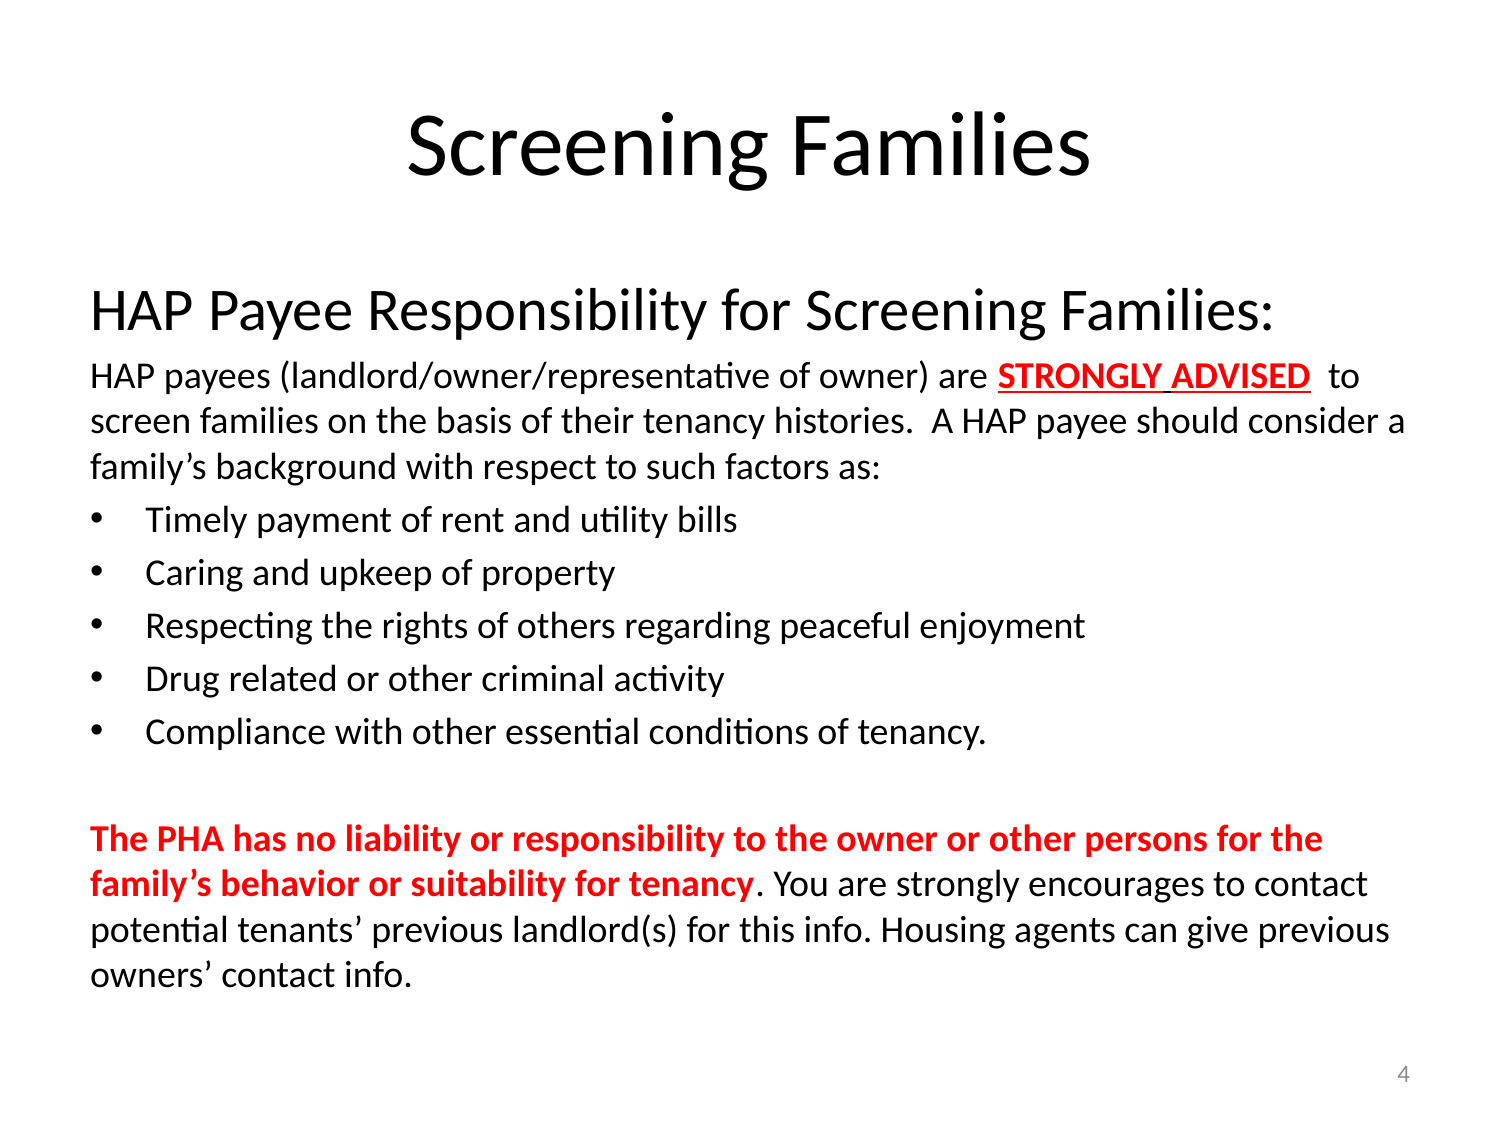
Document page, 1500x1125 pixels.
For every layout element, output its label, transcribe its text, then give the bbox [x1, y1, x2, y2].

slide_number 4 [1074, 1042, 1425, 1103]
title Screening Families [75, 45, 1425, 233]
list HAP Payee Responsibility for Screening Families: HAP payees (landlord/owner/representative of owner) are STRONGLY ADVISED to screen families on the basis of their tenancy histories. A HAP payee should consider a family’s background with respect to such factors as: Timely payment of rent and utility bills Caring and upkeep of property Respecting the rights of others regarding peaceful enjoyment Drug related or other criminal activity Compliance with other essential conditions of tenancy. The PHA has no liability or responsibility to the owner or other persons for the family’s behavior or suitability for tenancy. You are strongly encourages to contact potential tenants’ previous landlord(s) for this info. Housing agents can give previous owners’ contact info. [75, 262, 1425, 1005]
